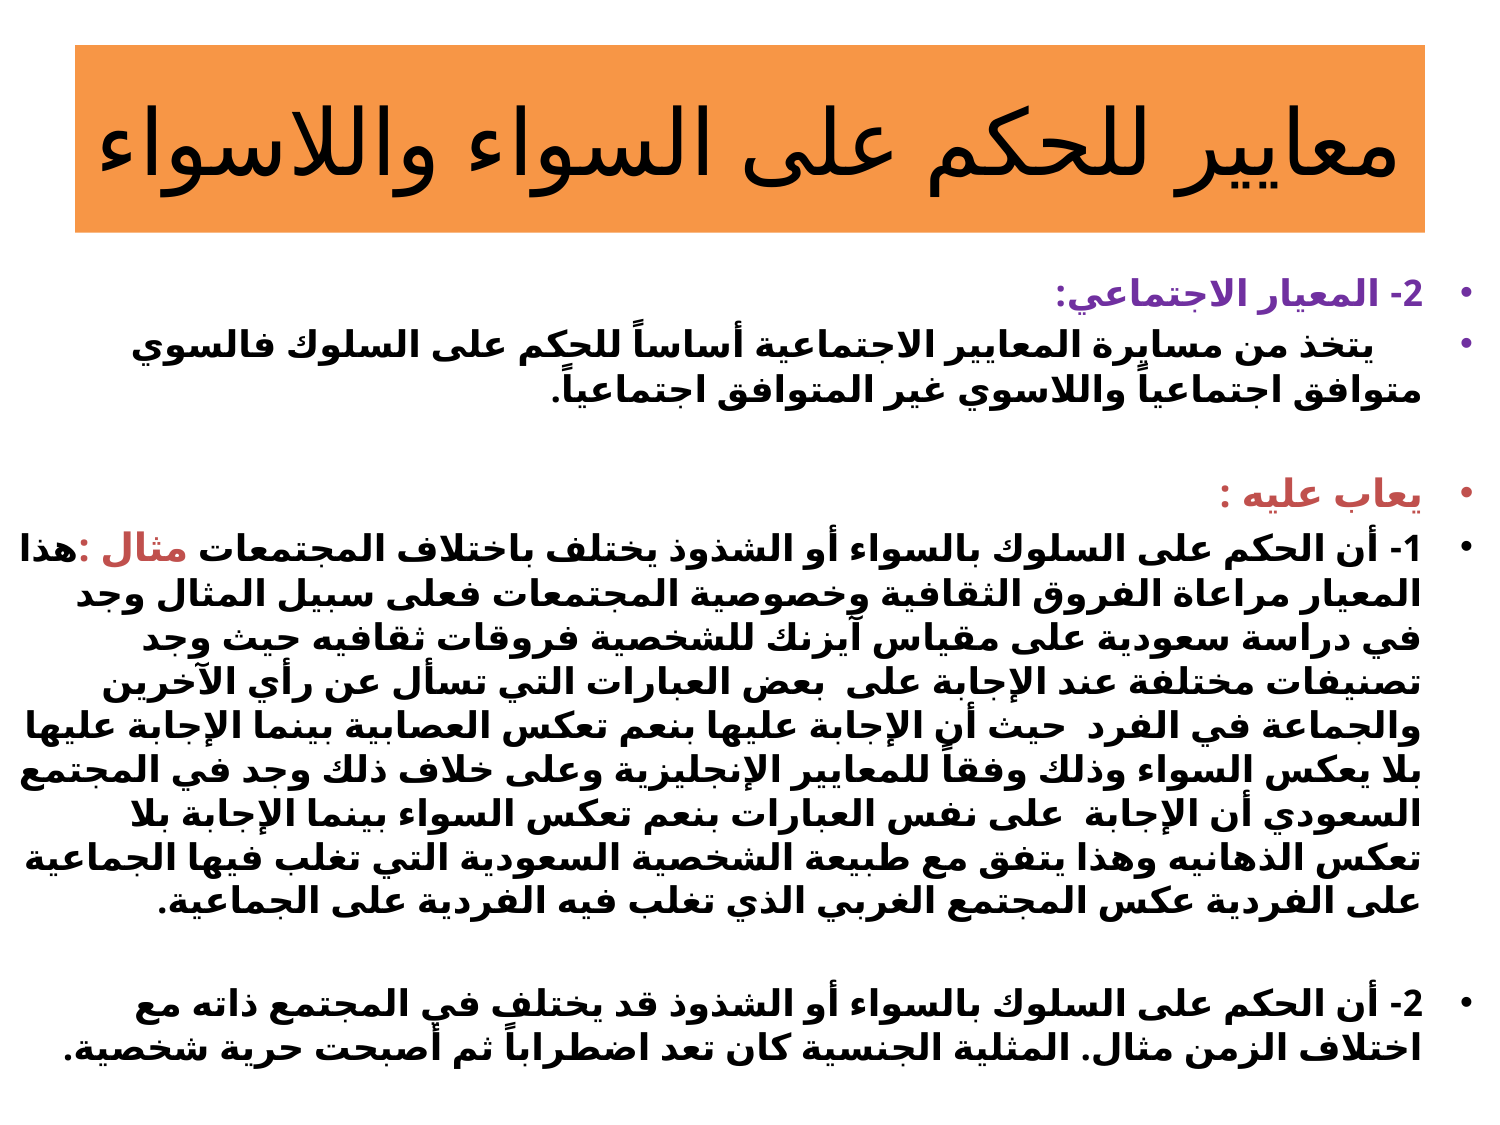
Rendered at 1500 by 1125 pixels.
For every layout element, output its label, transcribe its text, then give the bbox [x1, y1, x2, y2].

list 2- المعيار الاجتماعي: يتخذ من مسايرة المعايير الاجتماعية أساساً للحكم على السلوك فالسوي متوافق اجتماعياً واللاسوي غير المتوافق اجتماعياً. يعاب عليه : 1- أن الحكم على السلوك بالسواء أو الشذوذ يختلف باختلاف المجتمعات مثال :هذا المعيار مراعاة الفروق الثقافية وخصوصية المجتمعات فعلى سبيل المثال وجد في دراسة سعودية على مقياس آيزنك للشخصية فروقات ثقافيه حيث وجد تصنيفات مختلفة عند الإجابة على بعض العبارات التي تسأل عن رأي الآخرين والجماعة في الفرد حيث أن الإجابة عليها بنعم تعكس العصابية بينما الإجابة عليها بلا يعكس السواء وذلك وفقاً للمعايير الإنجليزية وعلى خلاف ذلك وجد في المجتمع السعودي أن الإجابة على نفس العبارات بنعم تعكس السواء بينما الإجابة بلا تعكس الذهانيه وهذا يتفق مع طبيعة الشخصية السعودية التي تغلب فيها الجماعية على الفردية عكس المجتمع الغربي الذي تغلب فيه الفردية على الجماعية. 2- أن الحكم على السلوك بالسواء أو الشذوذ قد يختلف في المجتمع ذاته مع اختلاف الزمن مثال. المثلية الجنسية كان تعد اضطراباً ثم أصبحت حرية شخصية. [0, 262, 1483, 1094]
title معايير للحكم على السواء واللاسواء [75, 45, 1425, 233]
